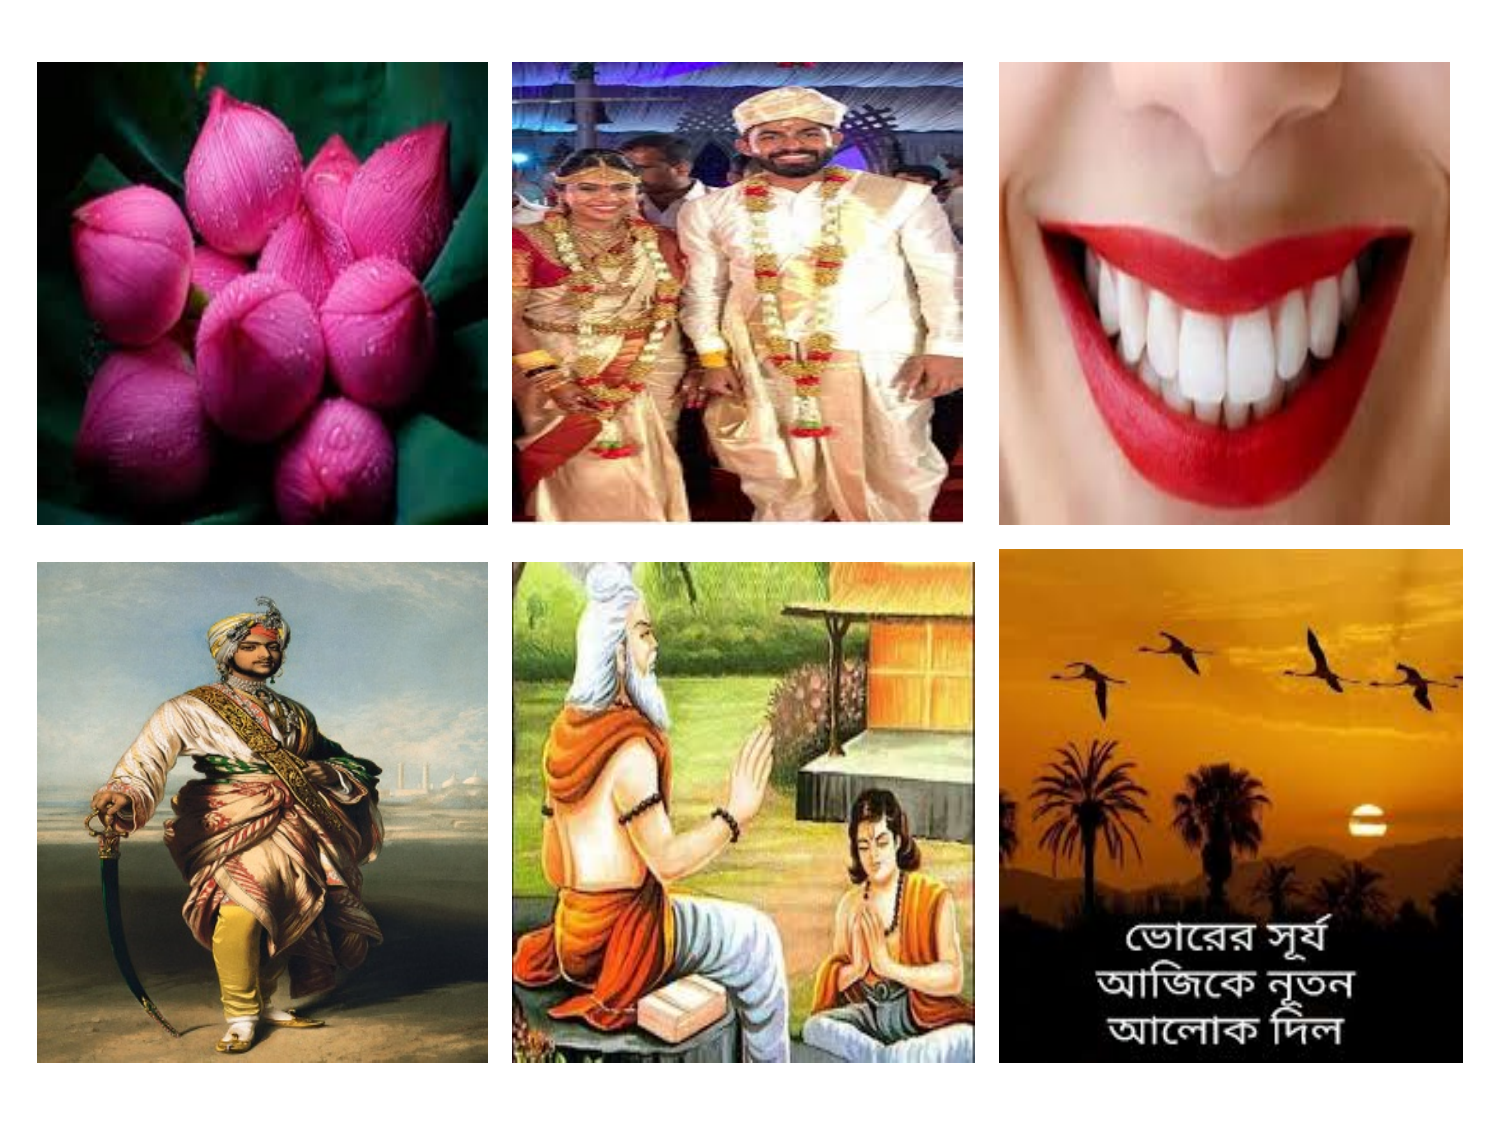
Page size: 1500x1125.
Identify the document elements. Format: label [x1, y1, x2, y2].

picture [999, 549, 1463, 1063]
picture [999, 62, 1451, 526]
picture [512, 62, 963, 526]
picture [37, 562, 488, 1063]
picture [512, 562, 976, 1063]
picture [37, 62, 488, 526]
